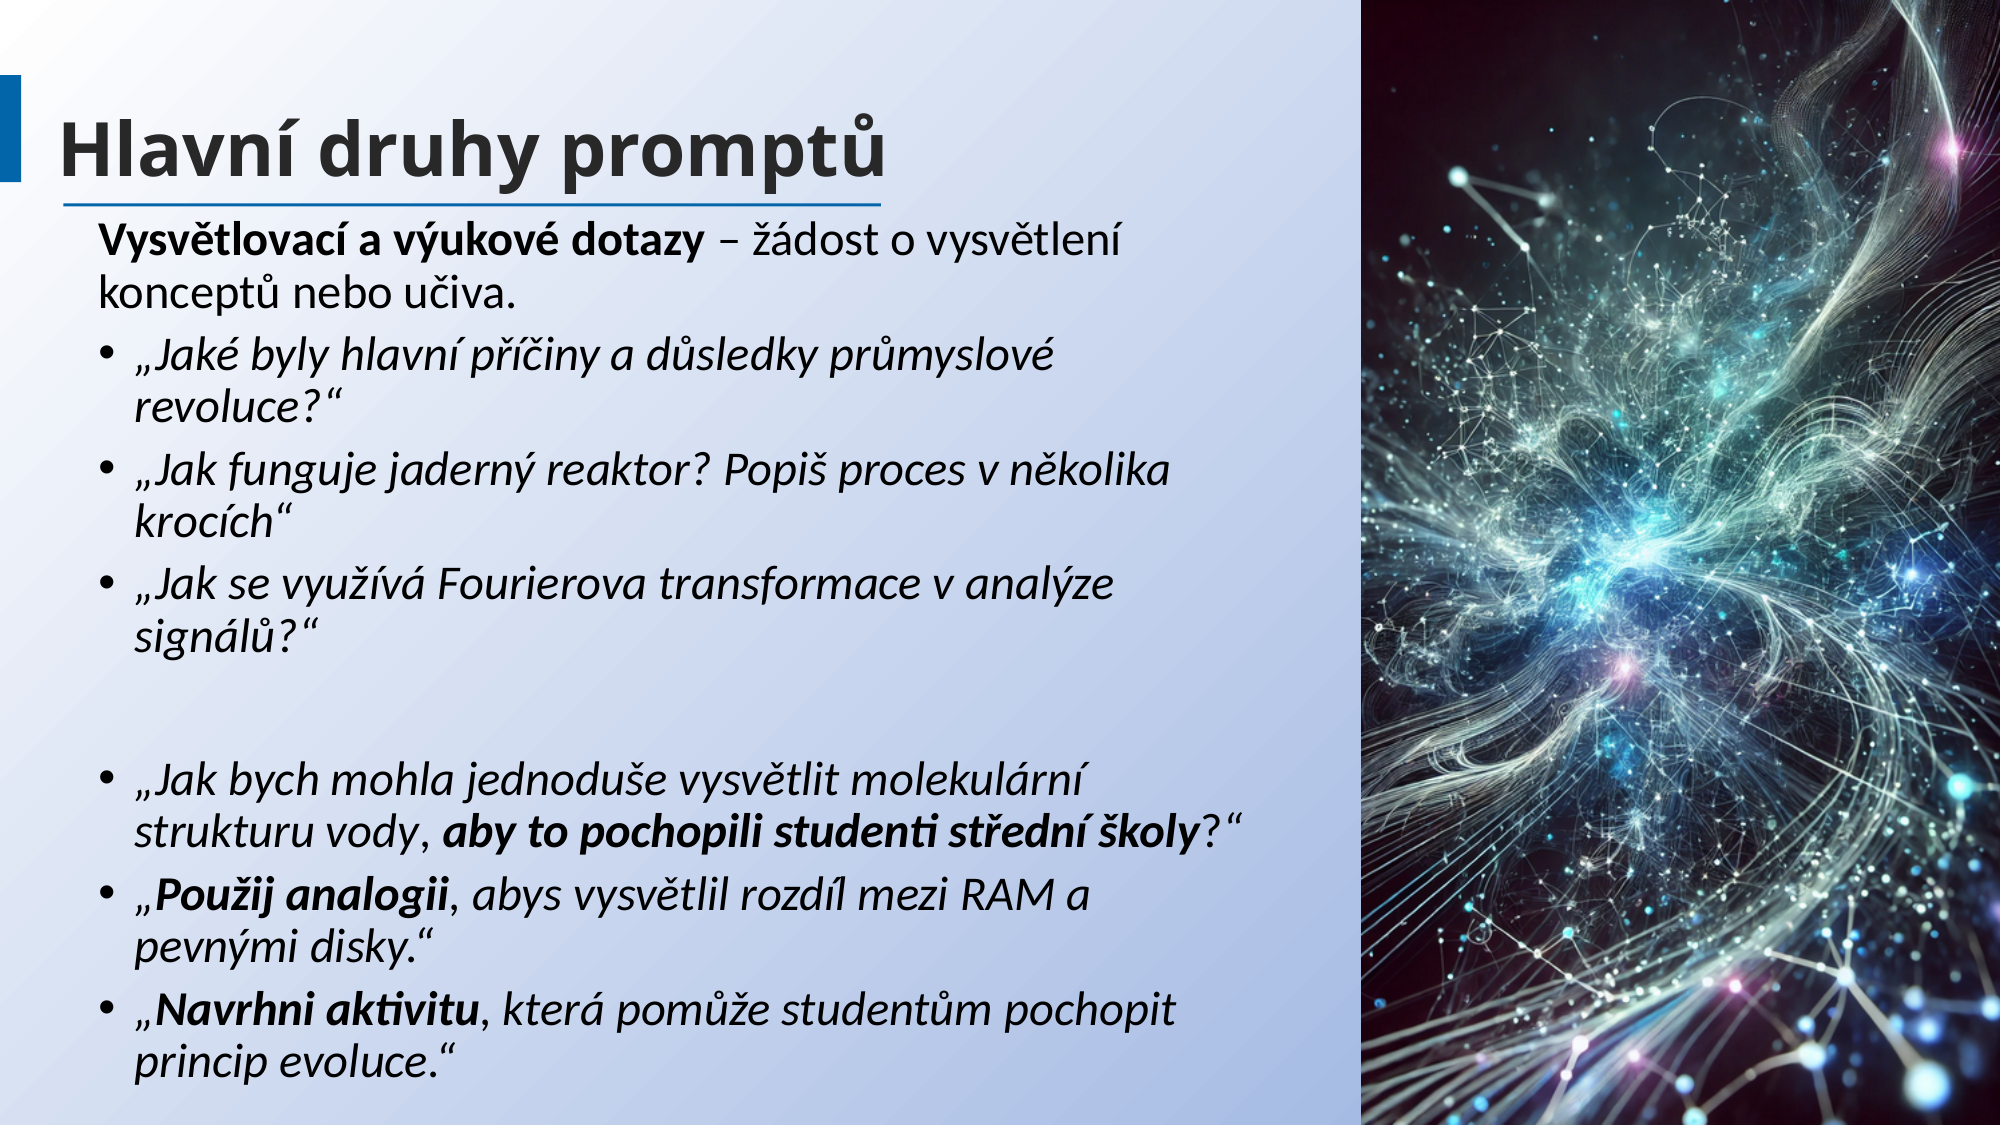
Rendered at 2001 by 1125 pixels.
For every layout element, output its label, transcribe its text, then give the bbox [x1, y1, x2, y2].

text_box [62, 202, 882, 206]
text_box [0, 74, 22, 183]
picture [1361, 0, 2000, 1125]
list Vysvětlovací a výukové dotazy – žádost o vysvětlení konceptů nebo učiva. „Jaké byly hlavní příčiny a důsledky průmyslové revoluce?“ „Jak funguje jaderný reaktor? Popiš proces v několika krocích“ „Jak se využívá Fourierova transformace v analýze signálů?“ „Jak bych mohla jednoduše vysvětlit molekulární strukturu vody, aby to pochopili studenti střední školy?“ „Použij analogii, abys vysvětlil rozdíl mezi RAM a pevnými disky.“ „Navrhni aktivitu, která pomůže studentům pochopit princip evoluce.“ [10, 206, 1268, 1125]
title Hlavní druhy promptů [42, 50, 1299, 255]
text_box [0, 0, 1361, 1125]
